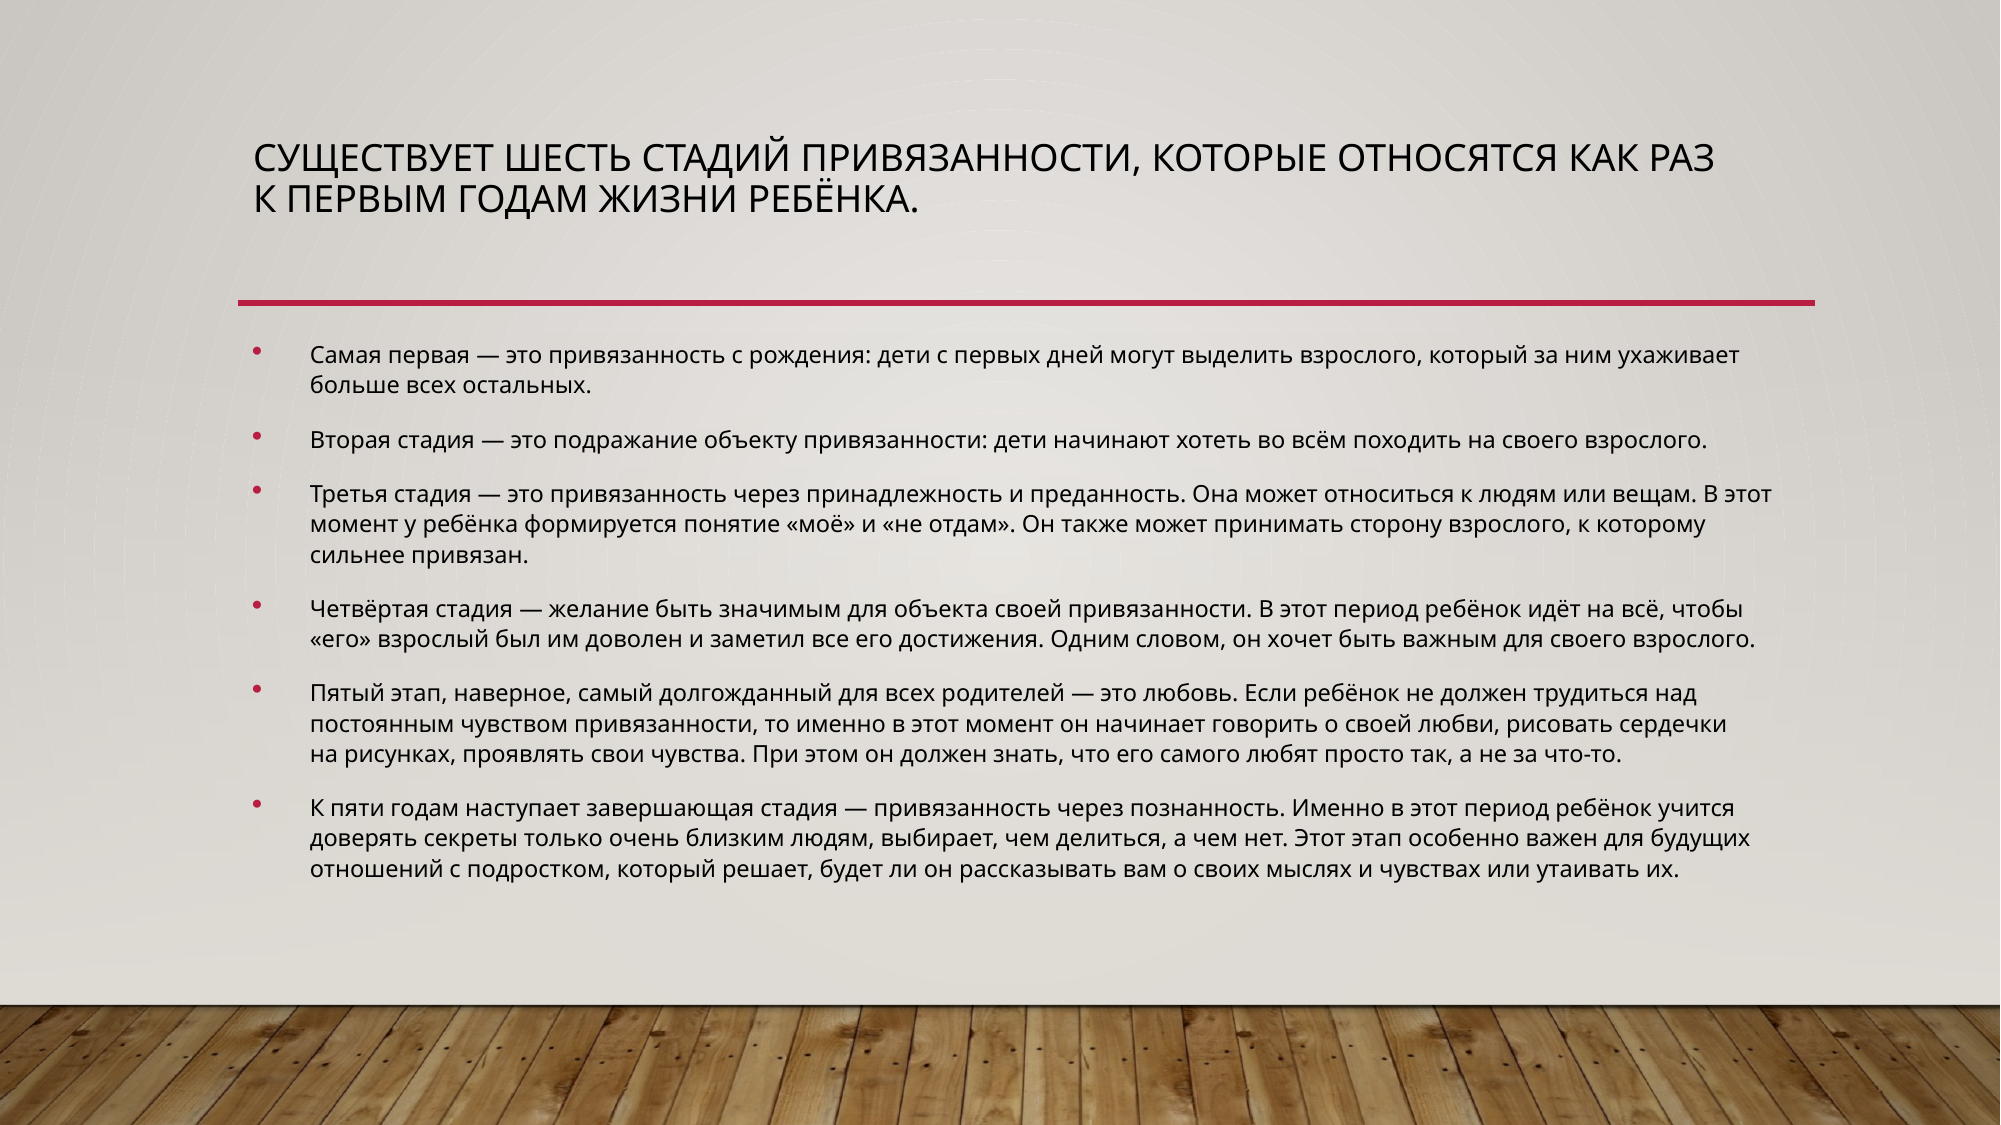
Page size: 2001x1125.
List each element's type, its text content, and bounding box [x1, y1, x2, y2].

picture [0, 1005, 2000, 1125]
list Самая первая — это привязанность с рождения: дети с первых дней могут выделить взрослого, который за ним ухаживает больше всех остальных. Вторая стадия — это подражание объекту привязанности: дети начинают хотеть во всём походить на своего взрослого. Третья стадия — это привязанность через принадлежность и преданность. Она может относиться к людям или вещам. В этот момент у ребёнка формируется понятие «моё» и «не отдам». Он также может принимать сторону взрослого, к которому сильнее привязан. Четвёртая стадия — желание быть значимым для объекта своей привязанности. В этот период ребёнок идёт на всё, чтобы «его» взрослый был им доволен и заметил все его достижения. Одним словом, он хочет быть важным для своего взрослого. Пятый этап, наверное, самый долгожданный для всех родителей — это любовь. Если ребёнок не должен трудиться над постоянным чувством привязанности, то именно в этот момент он начинает говорить о своей любви, рисовать сердечки на рисунках, проявлять свои чувства. При этом он должен знать, что его самого любят просто так, а не за что-то. К пяти годам наступает завершающая стадия — привязанность через познанность. Именно в этот период ребёнок учится доверять секреты только очень близким людям, выбирает, чем делиться, а чем нет. Этот этап особенно важен для будущих отношений с подростком, который решает, будет ли он рассказывать вам о своих мыслях и чувствах или утаивать их. [238, 330, 1814, 897]
title существует шесть стадий привязанности, которые относятся как раз к первым годам жизни ребёнка. [238, 131, 1814, 305]
